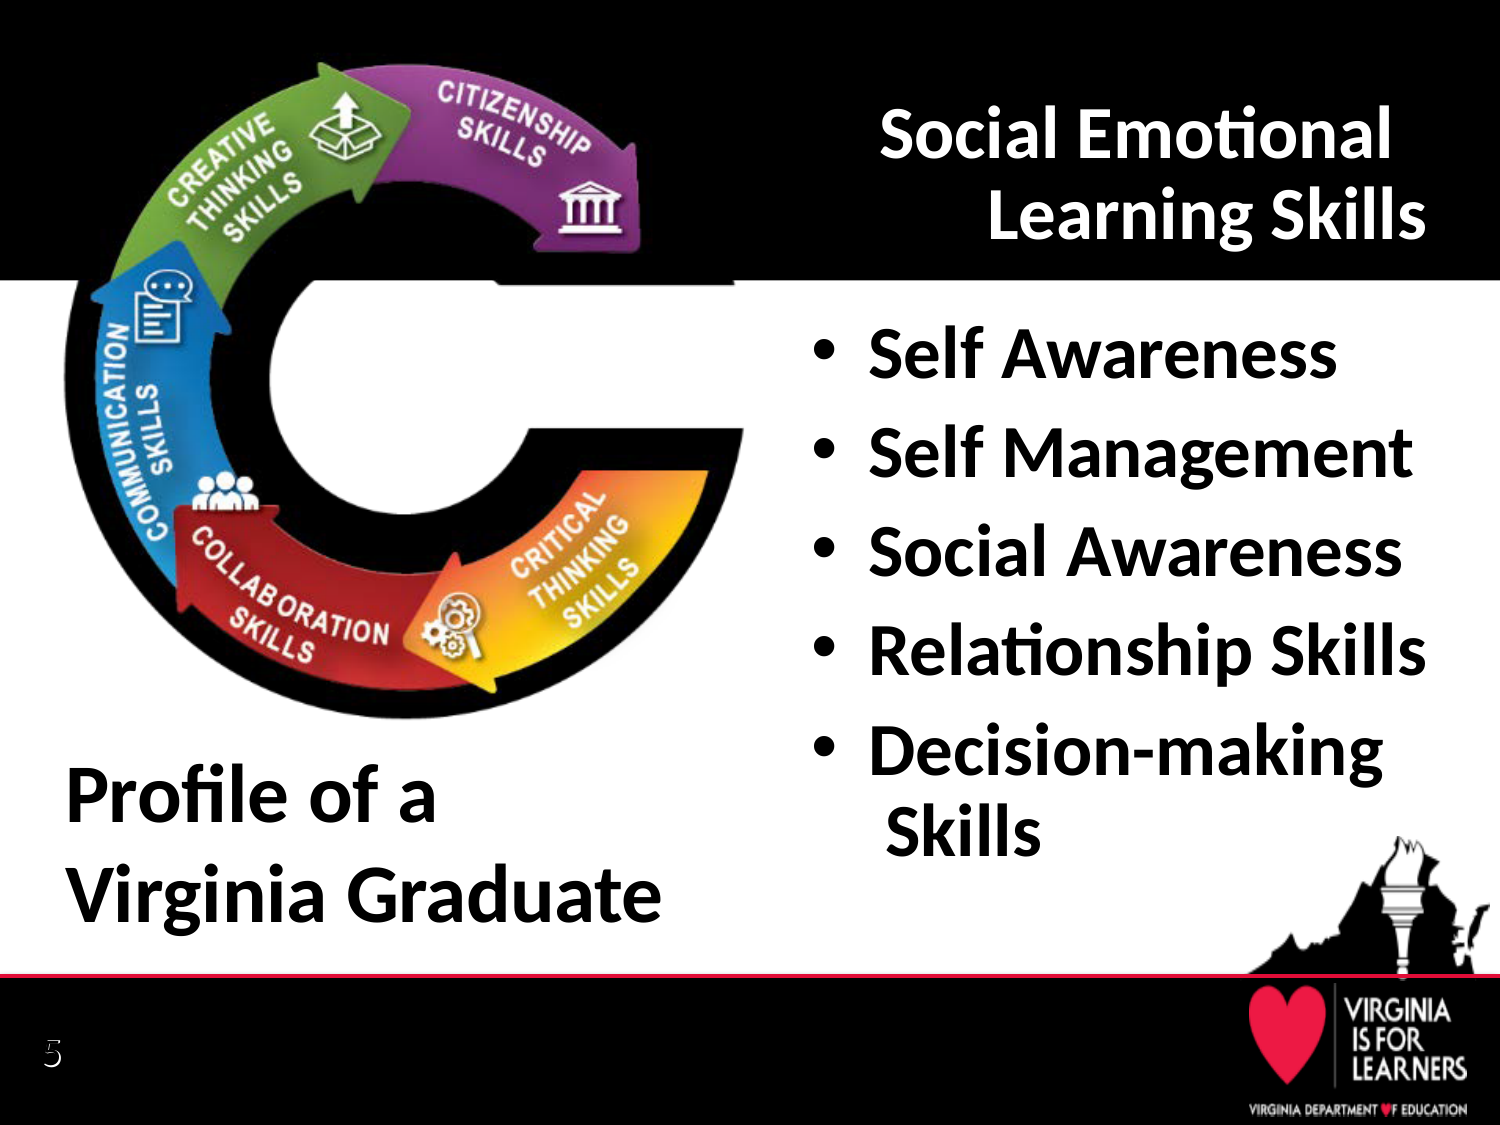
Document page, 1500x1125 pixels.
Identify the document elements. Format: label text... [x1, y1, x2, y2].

text_box Self Awareness Self Management Social Awareness Relationship Skills Decision-making Skills [809, 292, 1433, 972]
picture [1240, 836, 1490, 975]
picture [1240, 976, 1490, 981]
text_box [50, 28, 758, 725]
title Social Emotional Learning Skills [0, 0, 1500, 281]
text_box Profile of a Virginia Graduate [62, 737, 673, 940]
slide_number 5 [38, 1031, 89, 1125]
picture [1249, 983, 1467, 1117]
